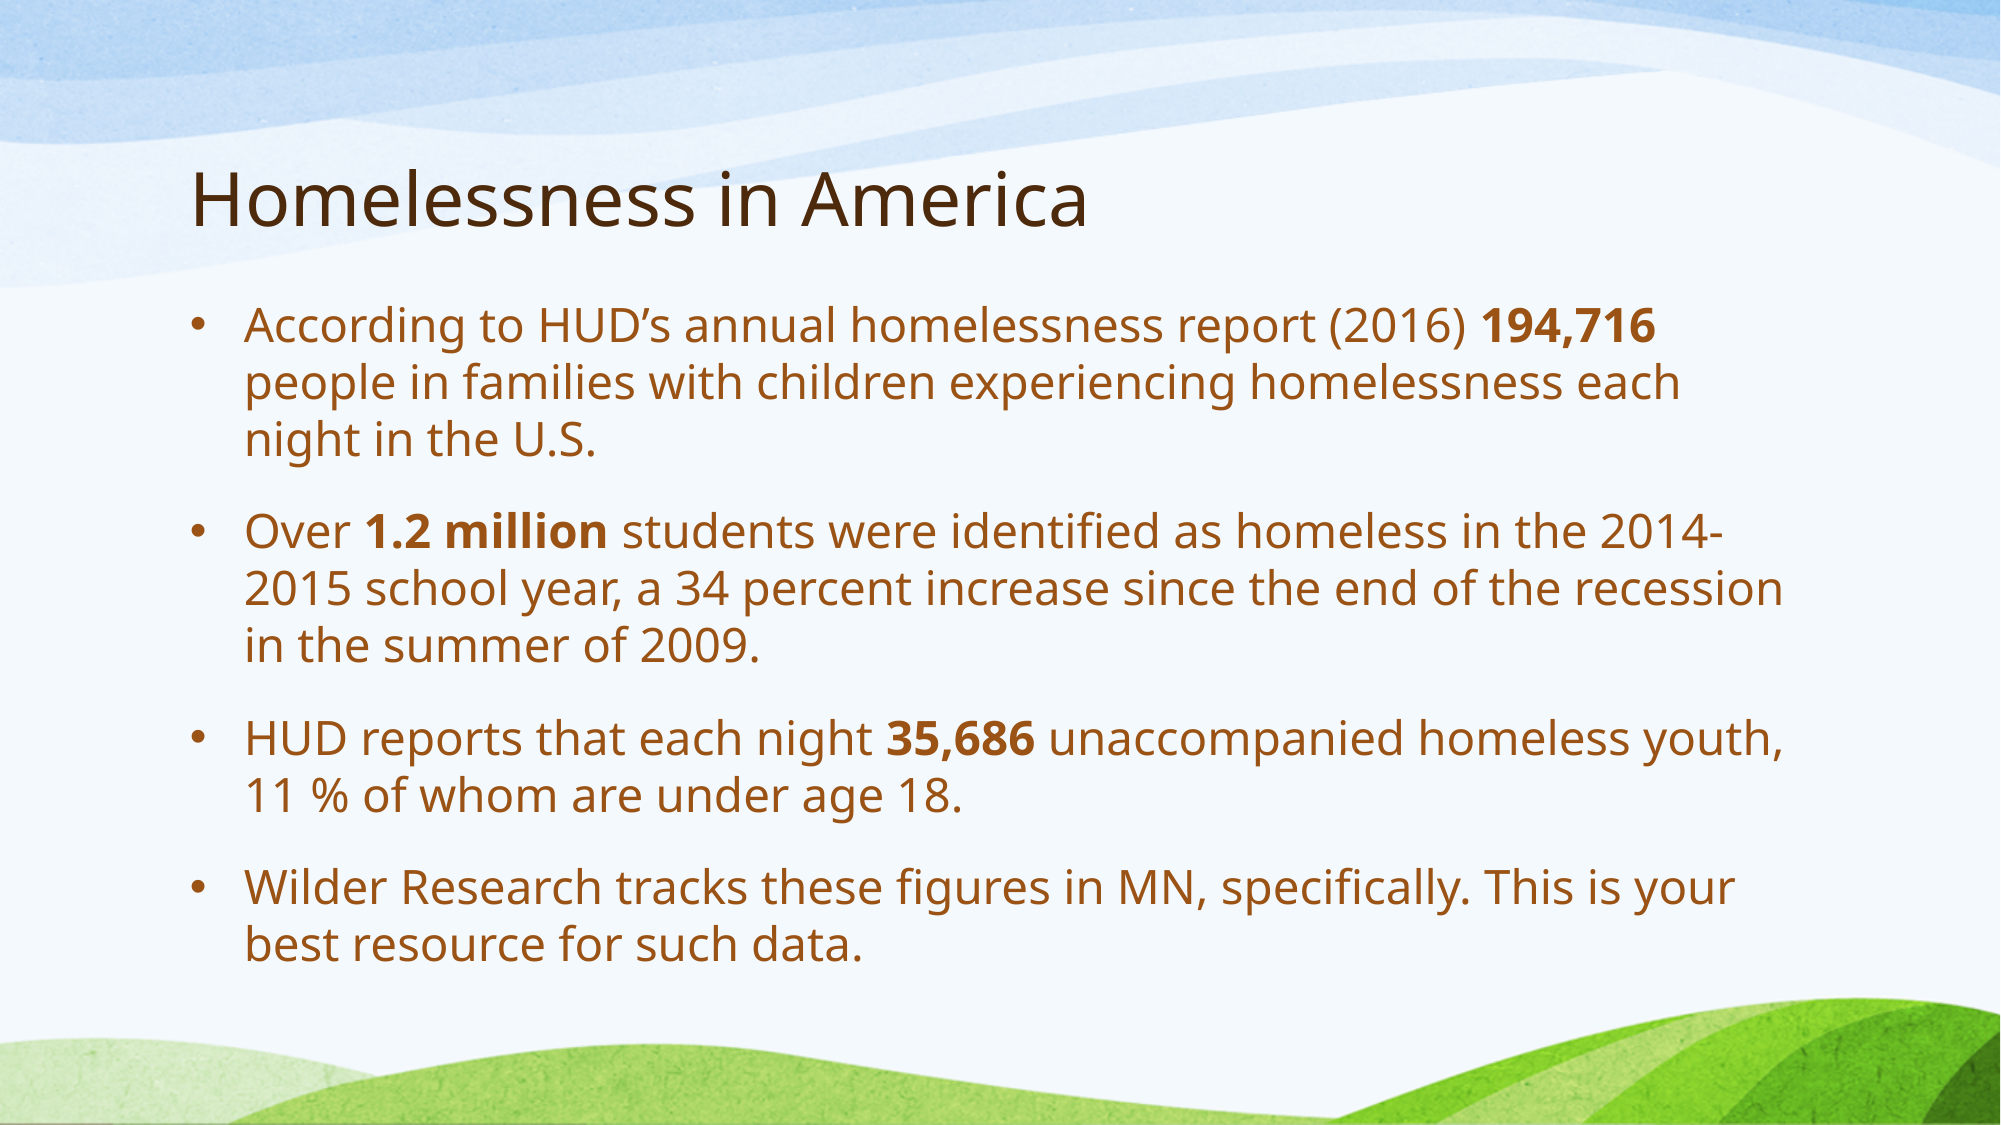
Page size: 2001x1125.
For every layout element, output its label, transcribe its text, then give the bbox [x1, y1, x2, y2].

title Homelessness in America [174, 50, 1825, 250]
picture [0, 0, 2001, 1125]
list According to HUD’s annual homelessness report (2016) 194,716 people in families with children experiencing homelessness each night in the U.S. Over 1.2 million students were identified as homeless in the 2014-2015 school year, a 34 percent increase since the end of the recession in the summer of 2009. HUD reports that each night 35,686 unaccompanied homeless youth, 11 % of whom are under age 18. Wilder Research tracks these figures in MN, specifically. This is your best resource for such data. [174, 287, 1825, 982]
